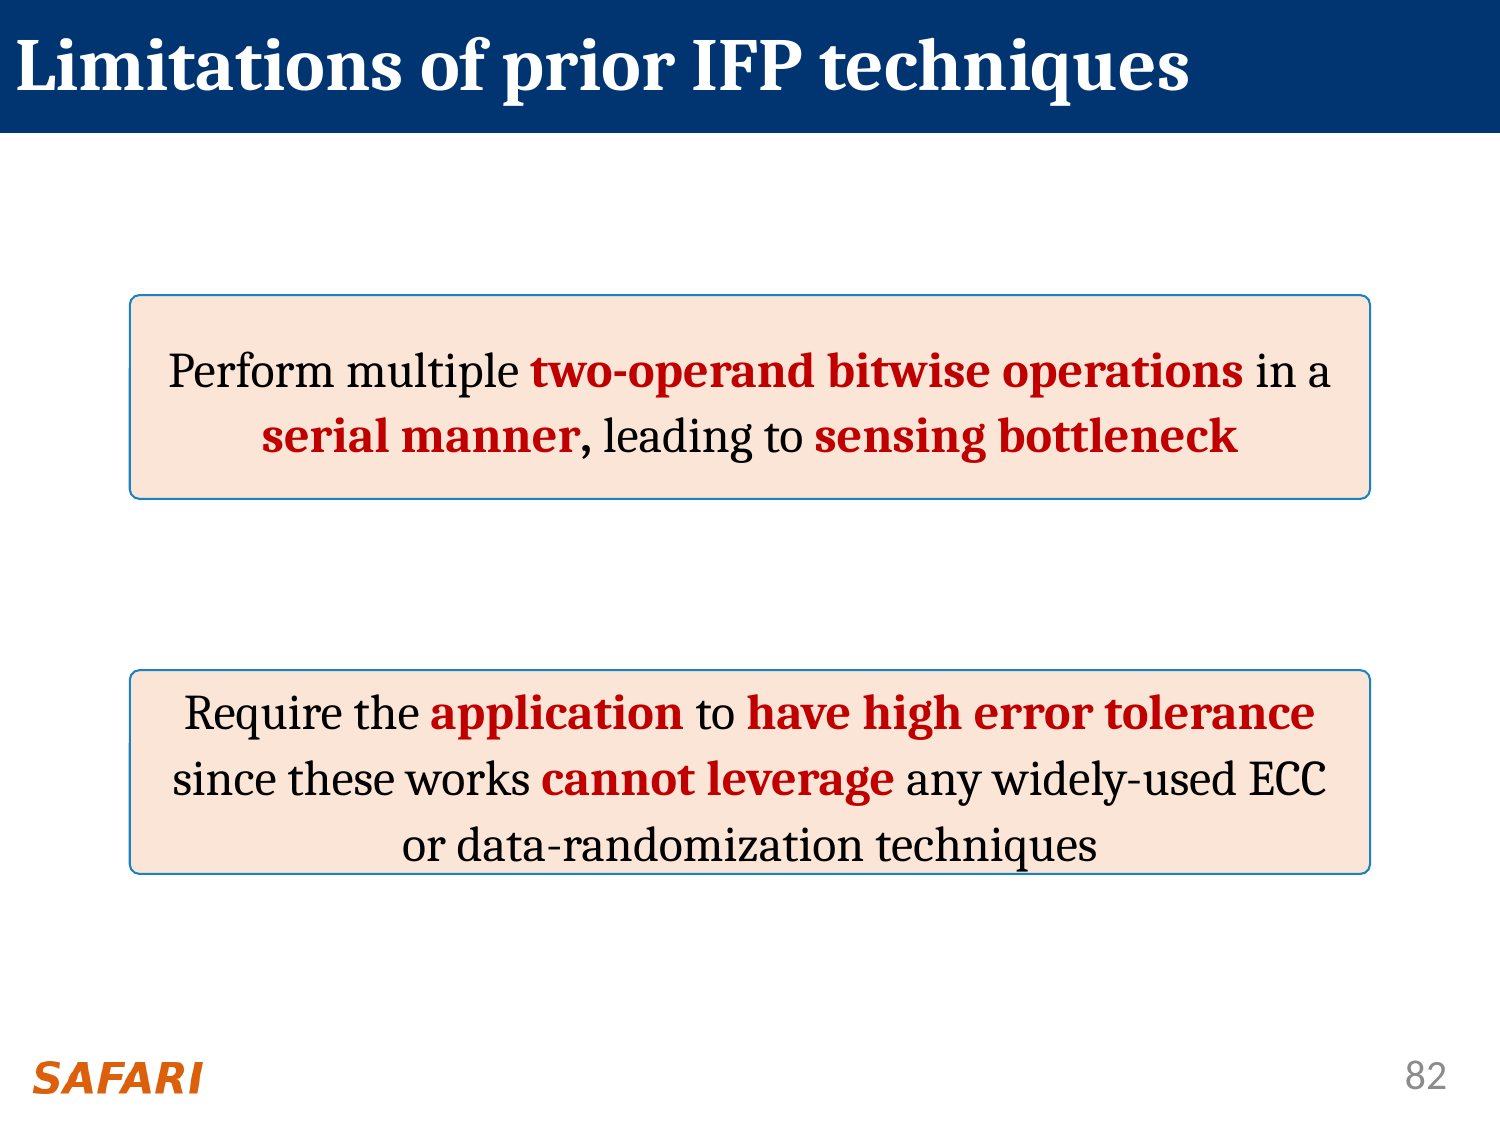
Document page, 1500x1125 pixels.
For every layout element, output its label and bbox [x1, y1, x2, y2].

text_box [129, 295, 1371, 499]
text_box [129, 670, 1371, 874]
picture [31, 1052, 209, 1104]
slide_number [1140, 1068, 1477, 1125]
list [24, 159, 1476, 1043]
title [0, 0, 1500, 133]
